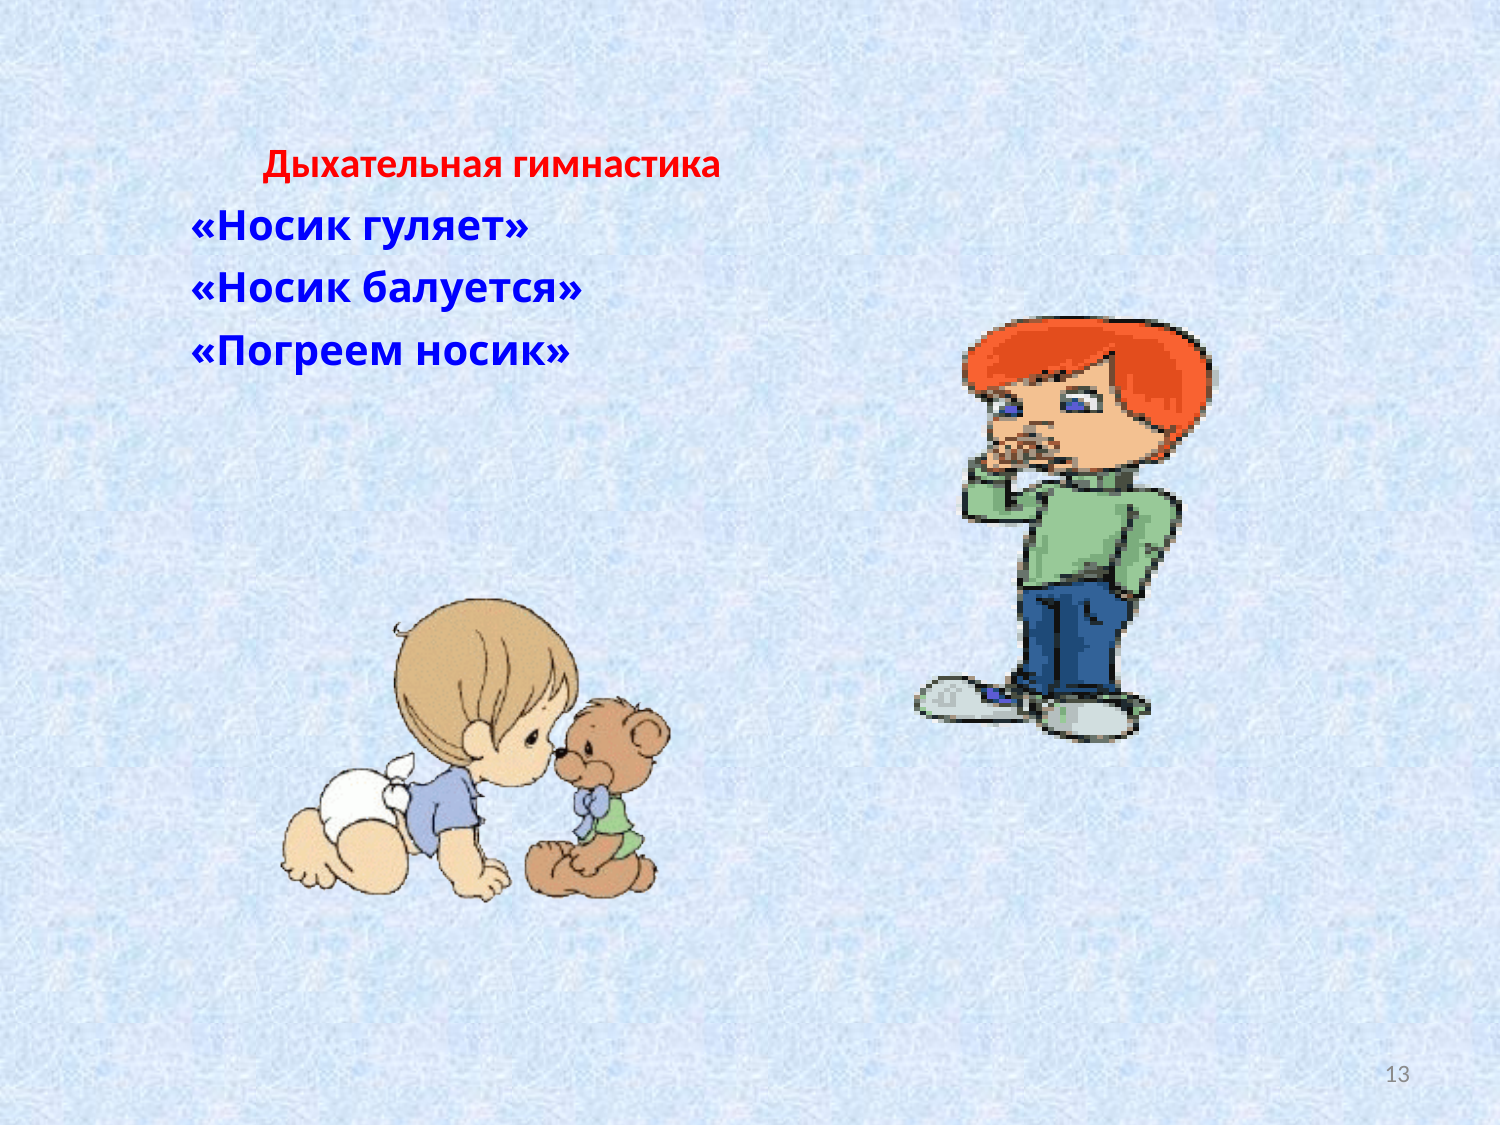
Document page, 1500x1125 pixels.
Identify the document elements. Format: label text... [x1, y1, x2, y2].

picture [0, 0, 1500, 1125]
slide_number 13 [1074, 1042, 1425, 1103]
text_box Дыхательная гимнастика «Носик гуляет» «Носик балуется» «Погреем носик» [175, 128, 809, 382]
